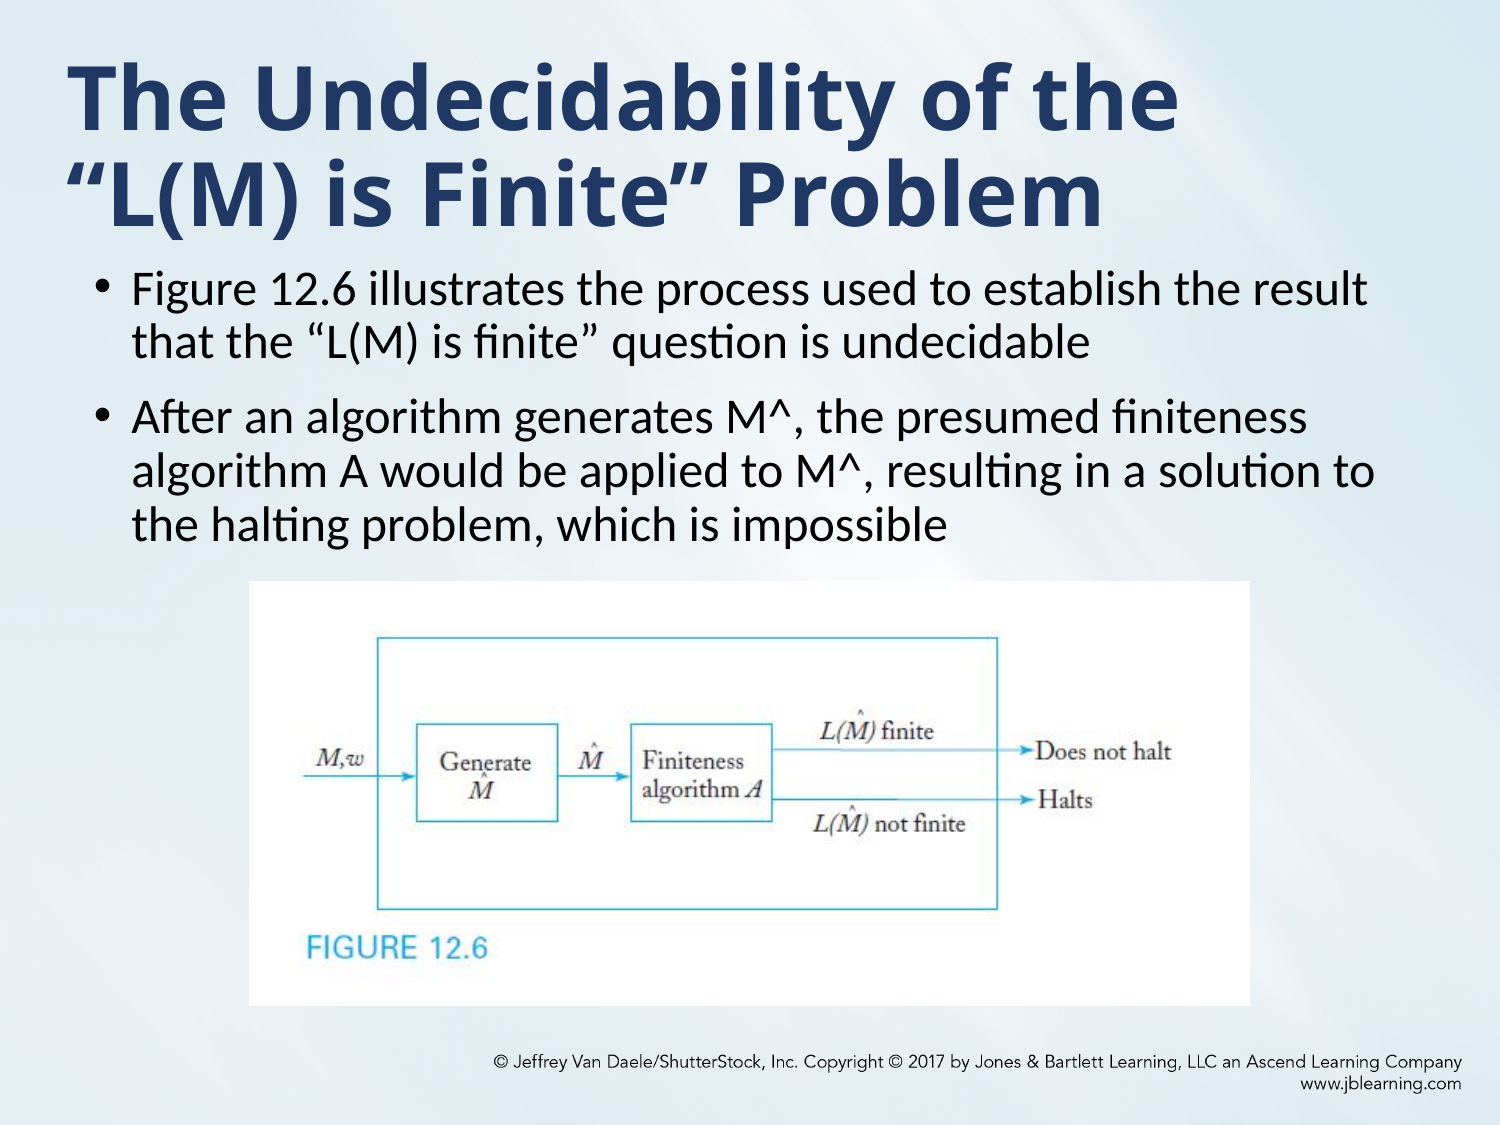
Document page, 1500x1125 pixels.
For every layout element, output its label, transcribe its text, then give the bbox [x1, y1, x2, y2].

list Figure 12.6 illustrates the process used to establish the result that the “L(M) is finite” question is undecidable After an algorithm generates M^, the presumed finiteness algorithm A would be applied to M^, resulting in a solution to the halting problem, which is impossible [78, 254, 1394, 1028]
picture [0, 0, 1500, 1125]
title The Undecidability of the “L(M) is Finite” Problem [51, 45, 1449, 255]
